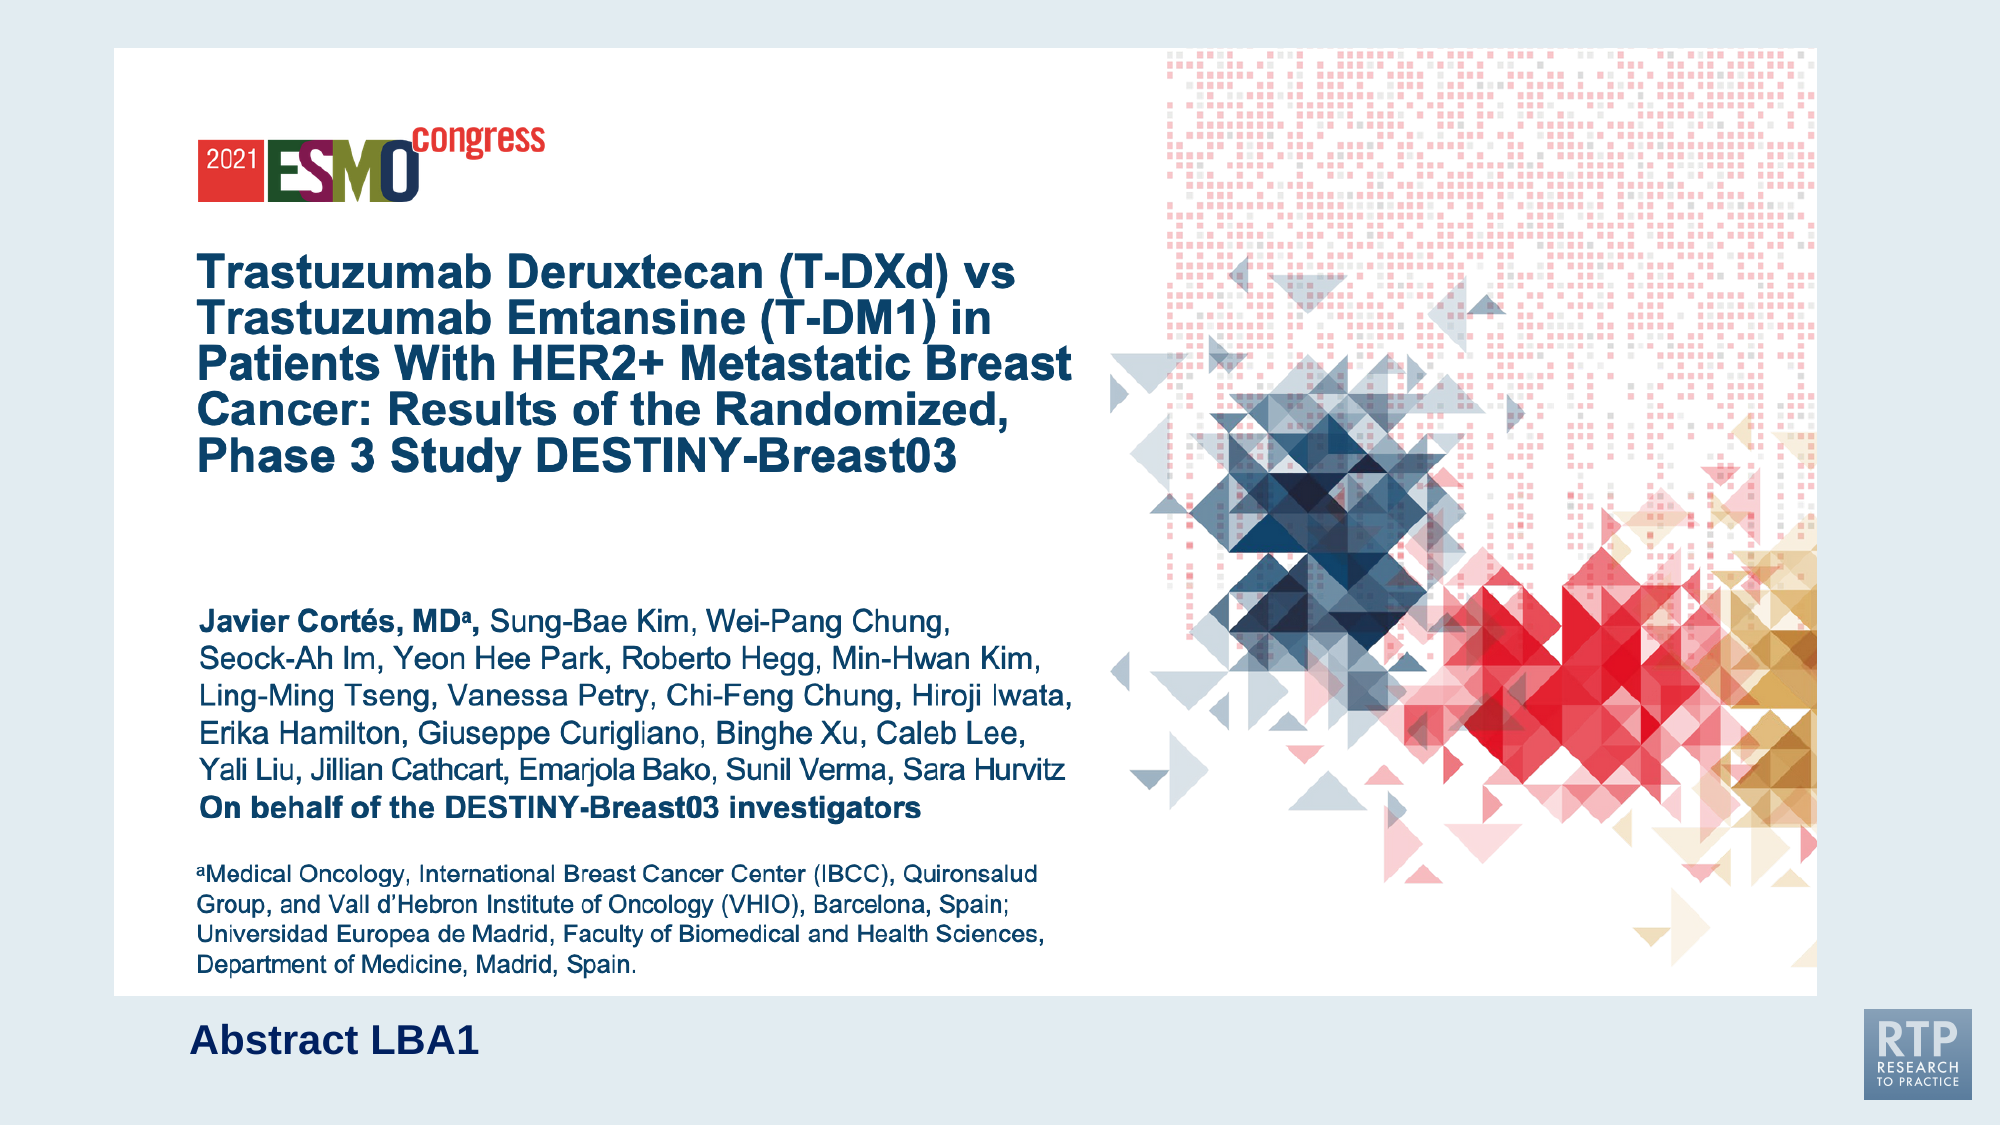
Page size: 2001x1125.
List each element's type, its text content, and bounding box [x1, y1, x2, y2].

picture [113, 48, 1817, 997]
text_box Abstract LBA1 [174, 1005, 495, 1071]
